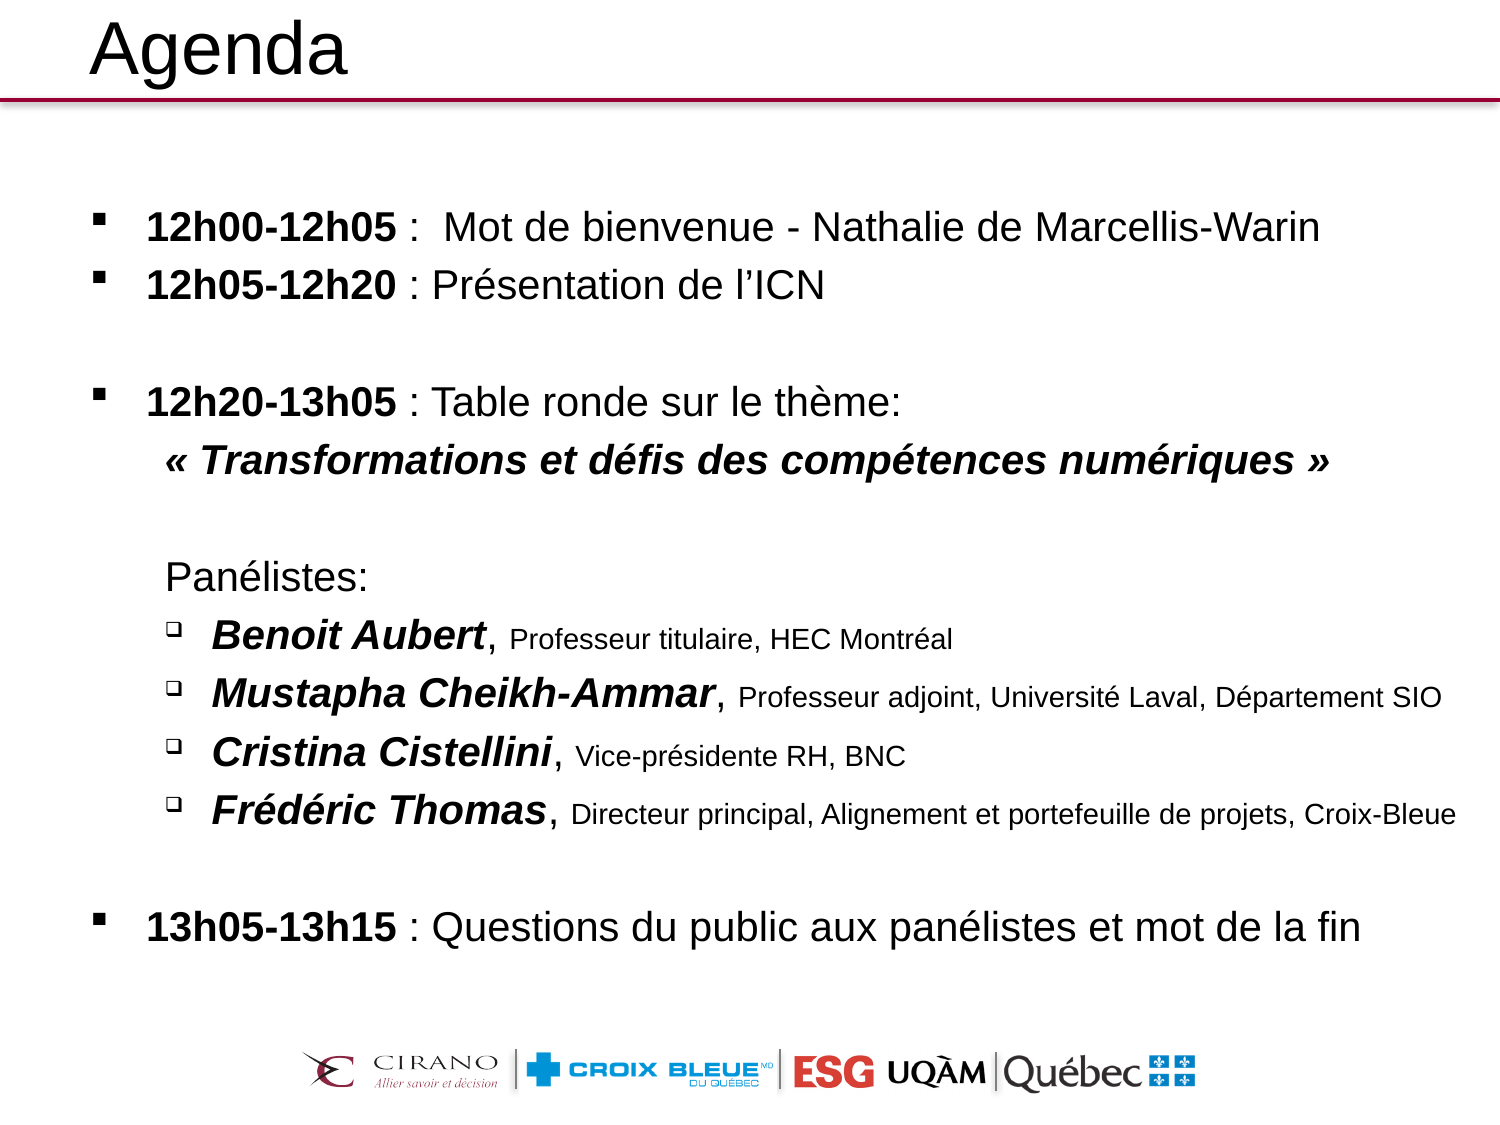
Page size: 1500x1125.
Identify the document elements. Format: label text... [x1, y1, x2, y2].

picture [519, 1045, 777, 1098]
picture [299, 1050, 500, 1092]
picture [787, 1042, 1206, 1107]
title Agenda [75, 0, 1425, 83]
list 12h00-12h05 : Mot de bienvenue - Nathalie de Marcellis-Warin 12h05-12h20 : Présentation de l’ICN 12h20-13h05 : Table ronde sur le thème: « Transformations et défis des compétences numériques » Panélistes: Benoit Aubert, Professeur titulaire, HEC Montréal Mustapha Cheikh-Ammar, Professeur adjoint, Université Laval, Département SIO Cristina Cistellini, Vice-présidente RH, BNC Frédéric Thomas, Directeur principal, Alignement et portefeuille de projets, Croix-Bleue 13h05-13h15 : Questions du public aux panélistes et mot de la fin [75, 191, 1478, 970]
